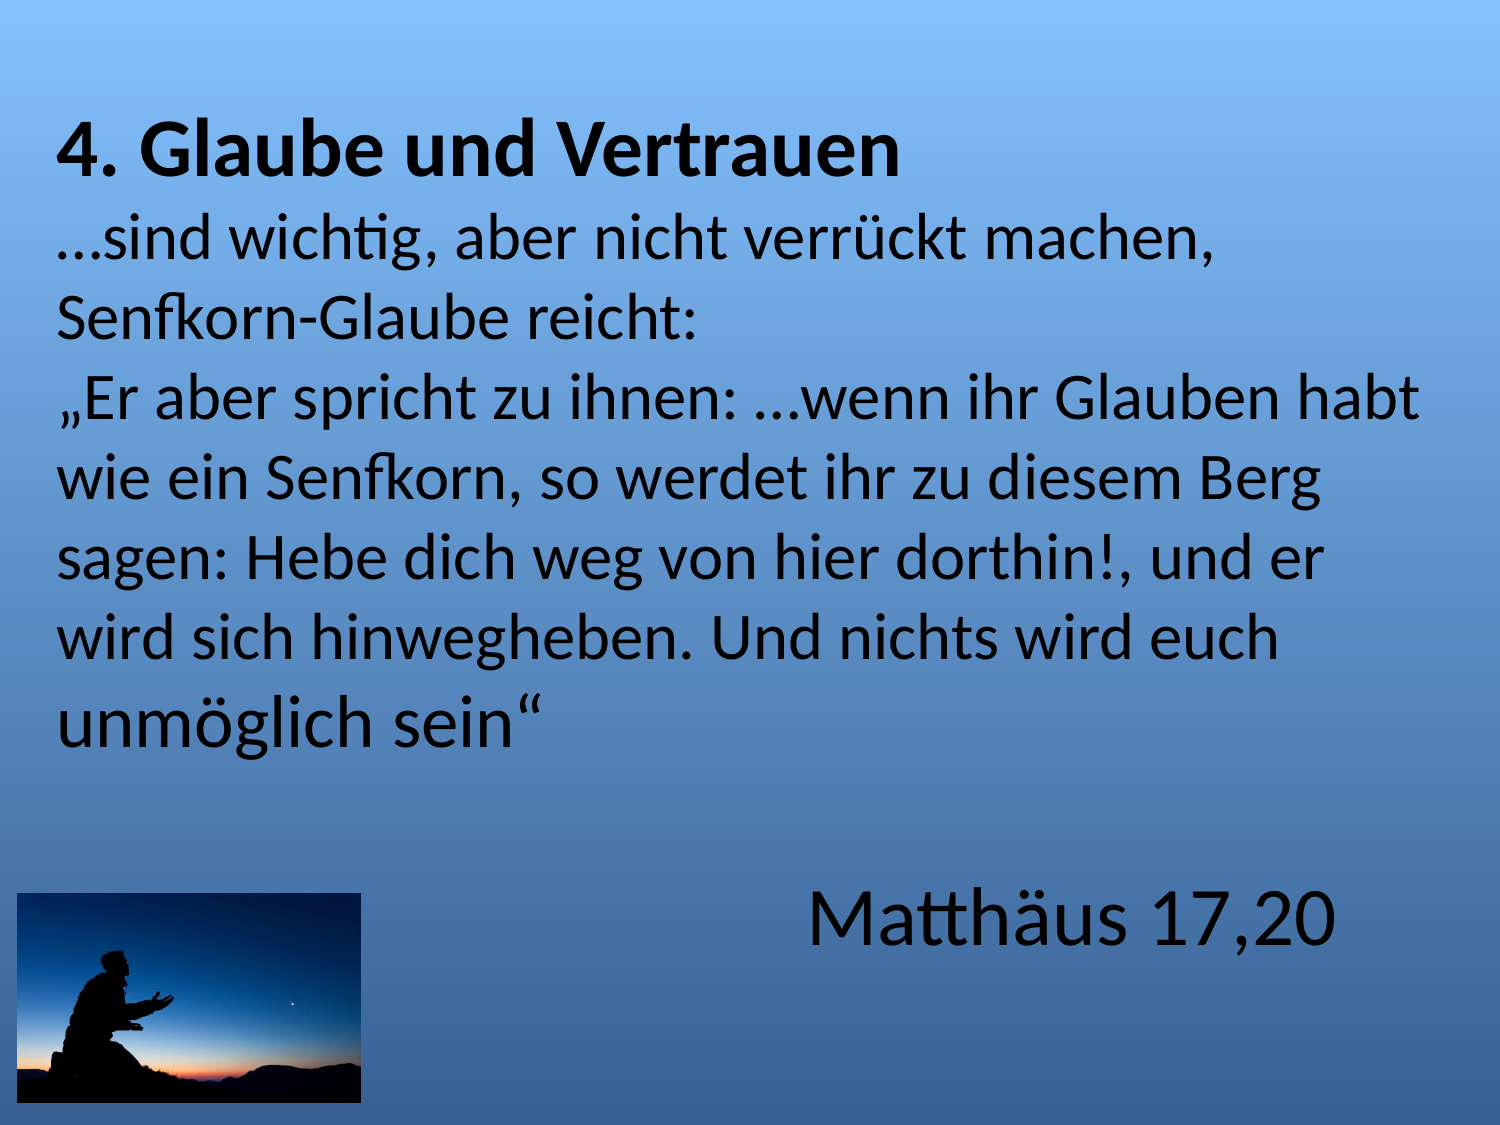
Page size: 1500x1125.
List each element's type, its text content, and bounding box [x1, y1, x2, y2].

picture [17, 892, 361, 1103]
text_box 4. Glaube und Vertrauen …sind wichtig, aber nicht verrückt machen, Senfkorn-Glaube reicht: „Er aber spricht zu ihnen: …wenn ihr Glauben habt wie ein Senfkorn, so werdet ihr zu diesem Berg sagen: Hebe dich weg von hier dorthin!, und er wird sich hinwegheben. Und nichts wird euch unmöglich sein“ Matthäus 17,20 [41, 85, 1447, 970]
